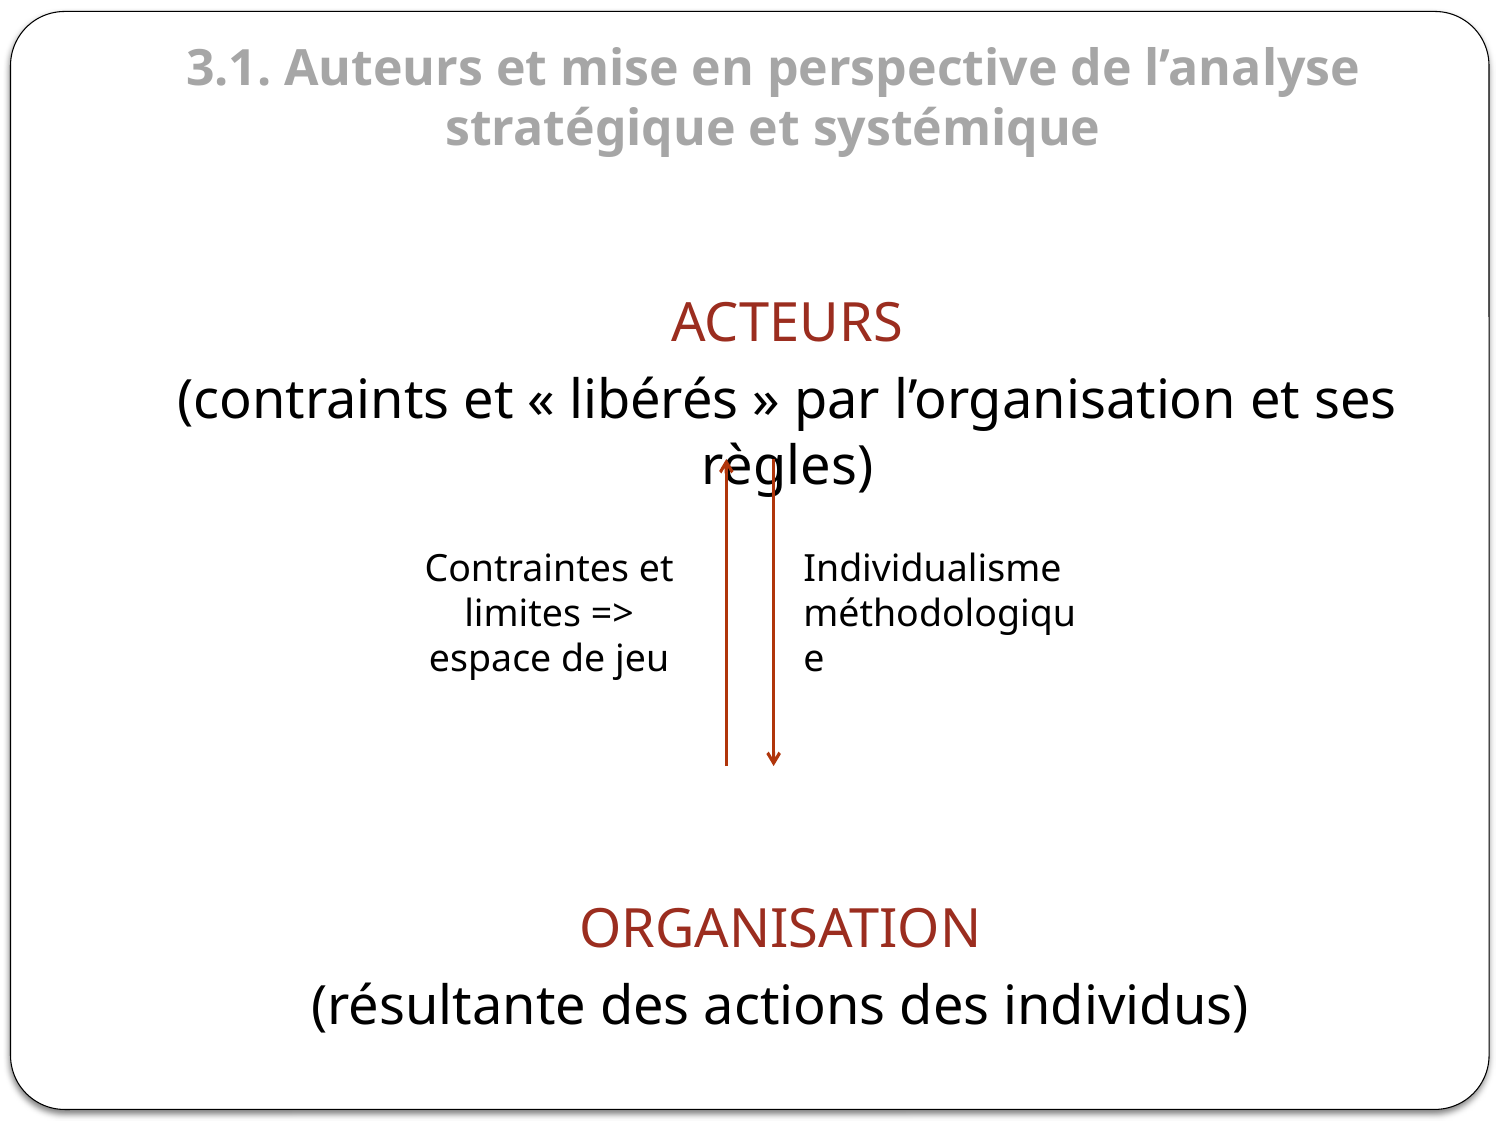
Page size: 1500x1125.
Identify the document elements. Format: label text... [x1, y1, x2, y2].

list ACTEURS (contraints et « libérés » par l’organisation et ses règles) ORGANISATION (résultante des actions des individus) [150, 208, 1425, 1059]
text_box Individualisme méthodologique [788, 536, 1096, 687]
text_box Contraintes et limites => espace de jeu [395, 536, 703, 687]
title 3.1. Auteurs et mise en perspective de l’analyse stratégique et systémique [135, 54, 1411, 171]
